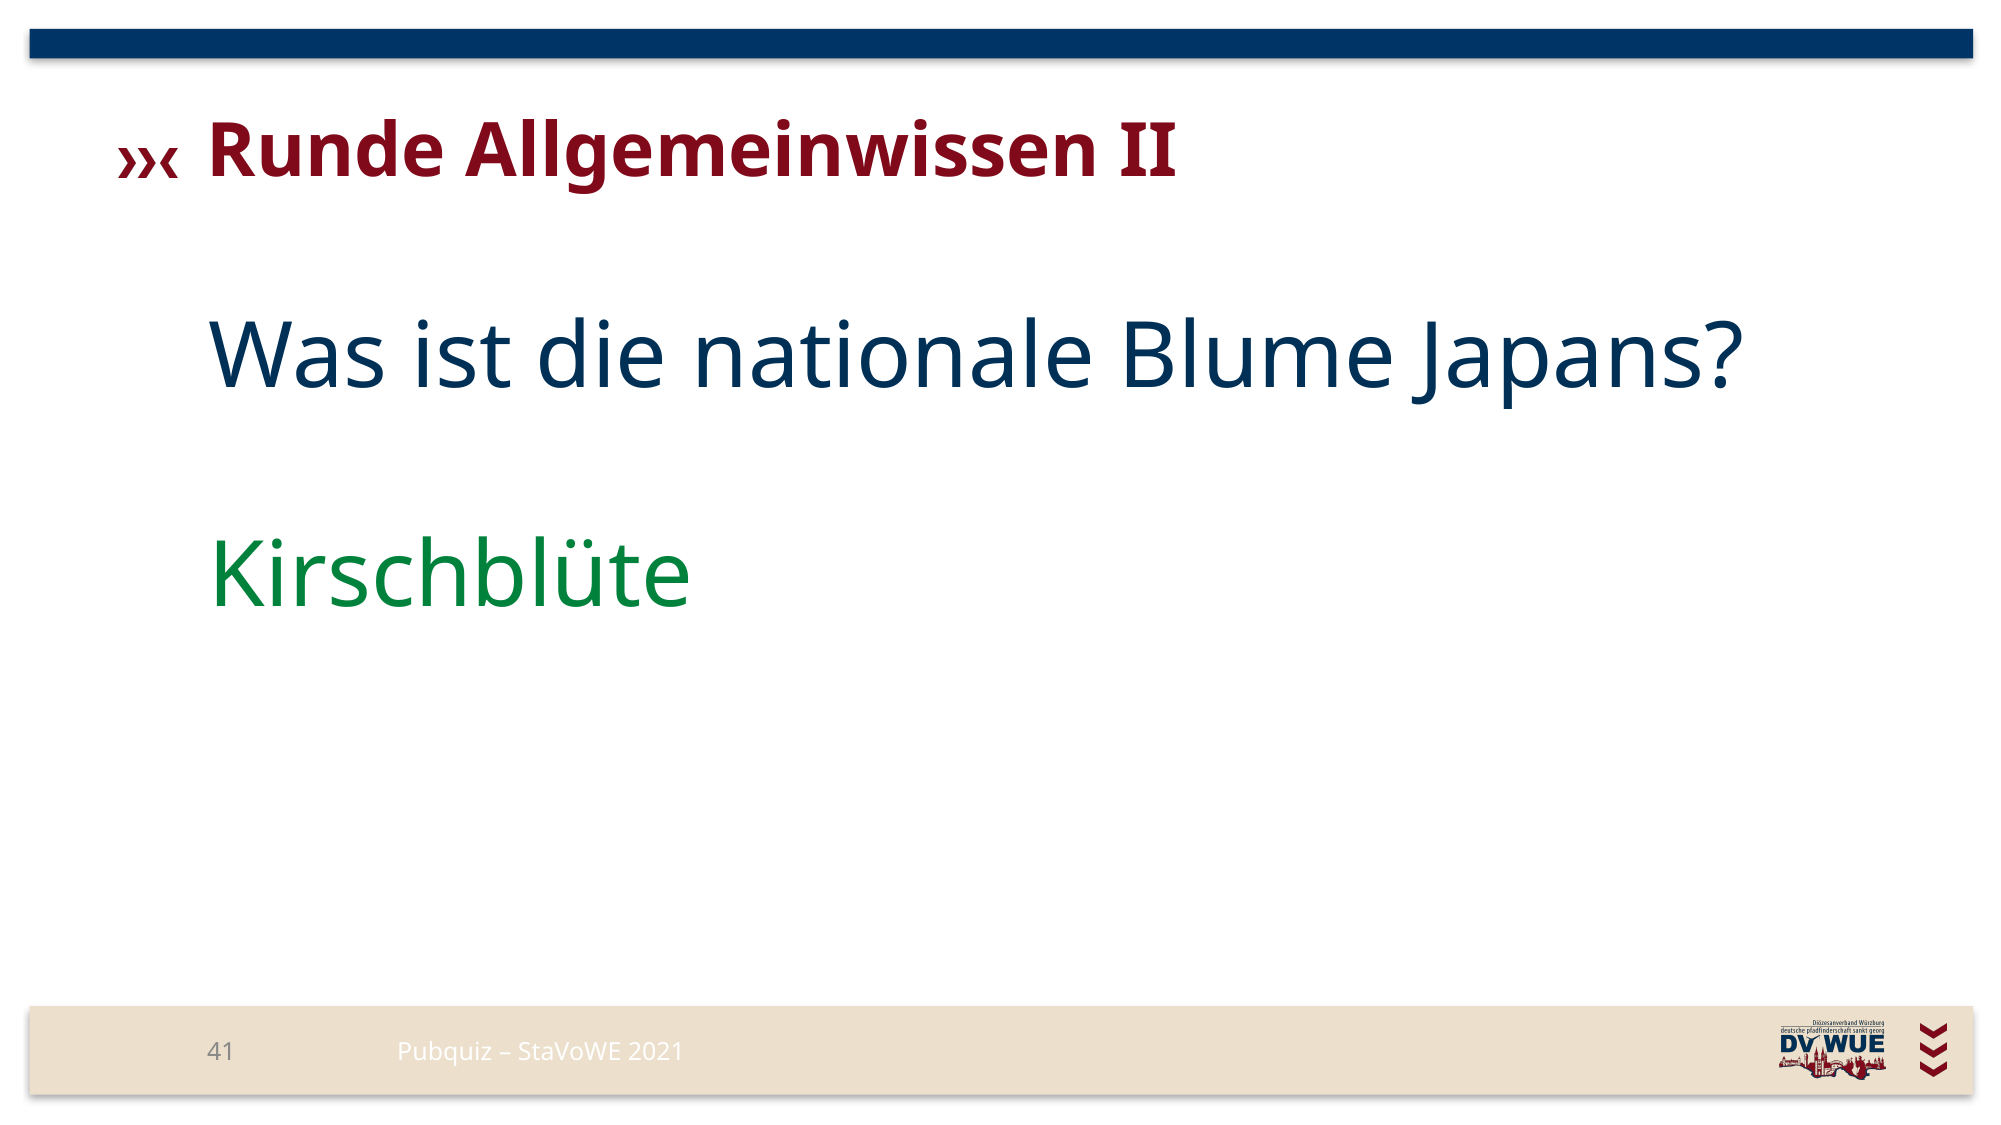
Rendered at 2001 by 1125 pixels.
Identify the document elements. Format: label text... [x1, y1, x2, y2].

picture [1920, 1023, 1947, 1077]
list Was ist die nationale Blume Japans? Kirschblüte [208, 295, 1974, 1000]
title Runde Allgemeinwissen II [206, 101, 1974, 247]
picture [1779, 1020, 1886, 1080]
slide_number 41 [207, 1035, 355, 1066]
picture [118, 148, 178, 178]
